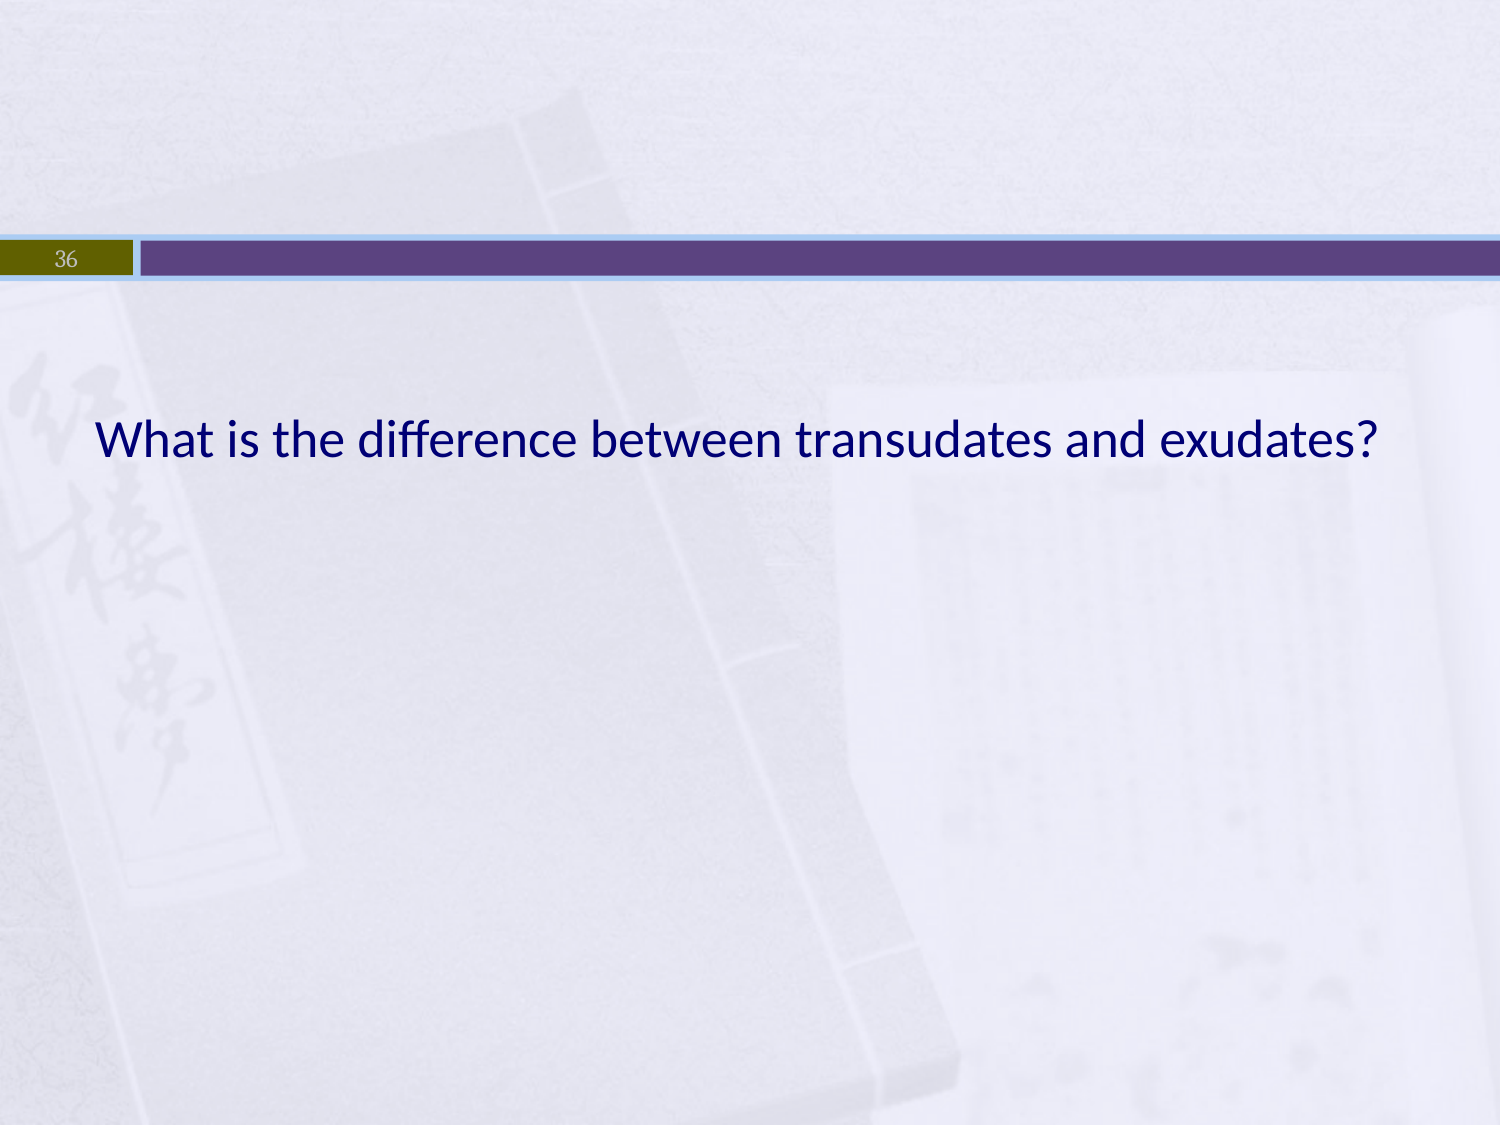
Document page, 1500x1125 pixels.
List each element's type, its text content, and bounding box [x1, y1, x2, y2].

title What is the difference between transudates and exudates? [62, 375, 1413, 563]
slide_number 36 [0, 234, 133, 282]
